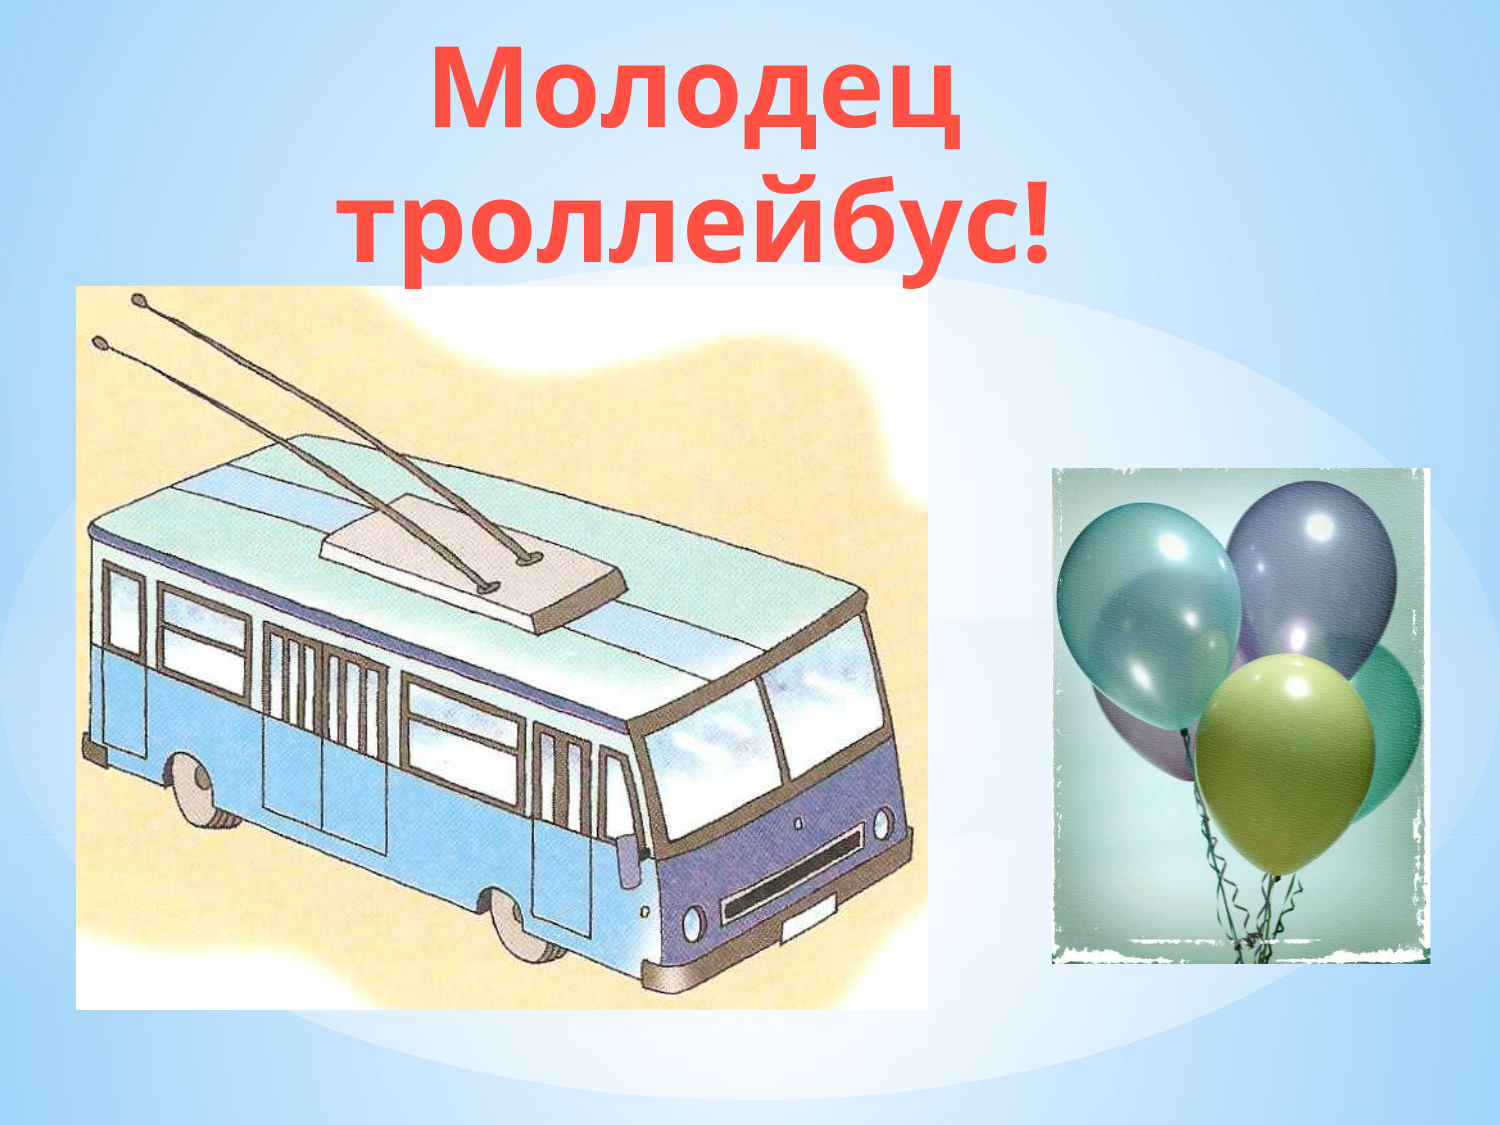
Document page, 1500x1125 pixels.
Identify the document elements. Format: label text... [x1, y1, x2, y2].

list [1051, 467, 1431, 964]
picture [76, 286, 928, 1010]
text_box Молодец троллейбус! [319, 7, 1069, 293]
